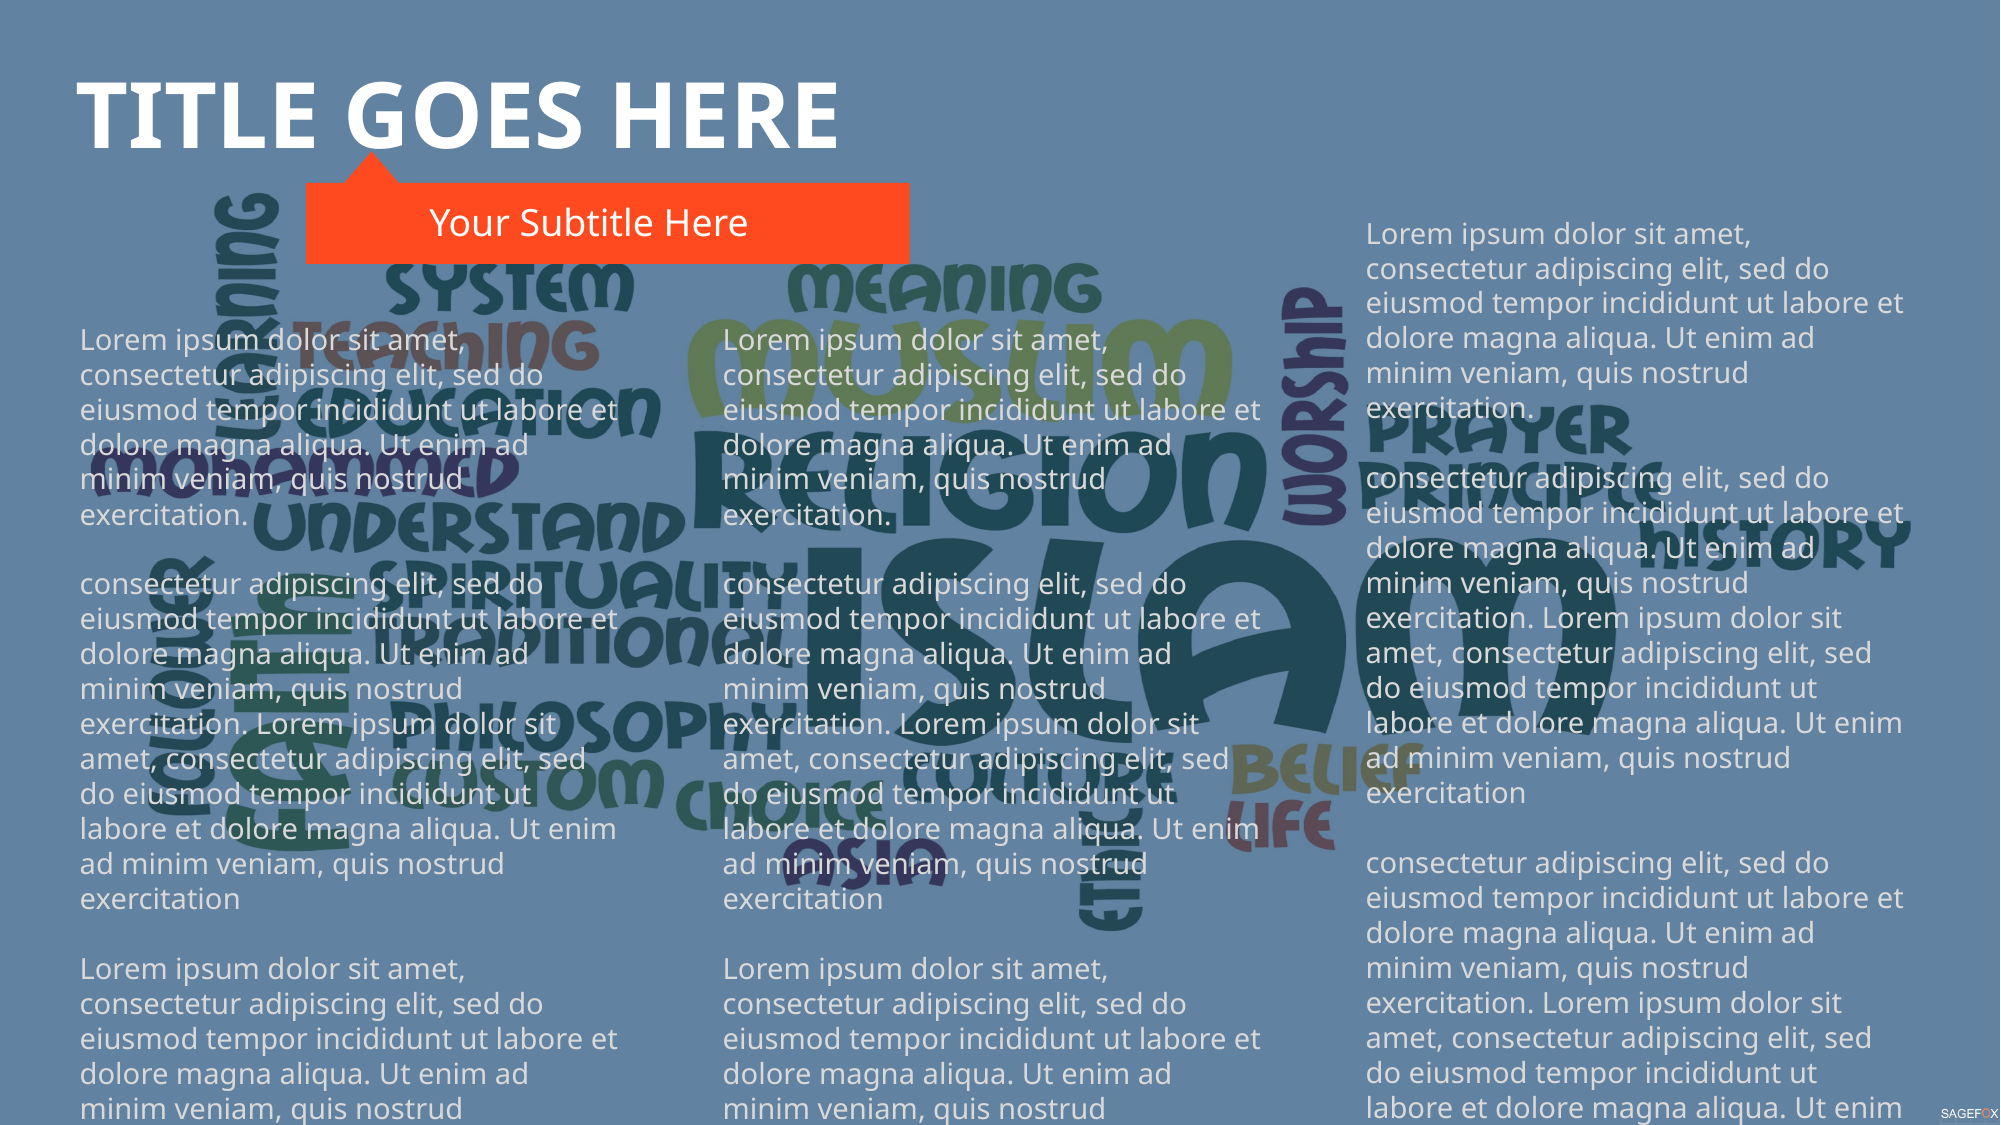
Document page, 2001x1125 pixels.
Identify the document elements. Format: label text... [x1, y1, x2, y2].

text_box Lorem ipsum dolor sit amet, consectetur adipiscing elit, sed do eiusmod tempor incididunt ut labore et dolore magna aliqua. Ut enim ad minim veniam, quis nostrud exercitation. consectetur adipiscing elit, sed do eiusmod tempor incididunt ut labore et dolore magna aliqua. Ut enim ad minim veniam, quis nostrud exercitation. Lorem ipsum dolor sit amet, consectetur adipiscing elit, sed do eiusmod tempor incididunt ut labore et dolore magna aliqua. Ut enim ad minim veniam, quis nostrud exercitation Lorem ipsum dolor sit amet, consectetur adipiscing elit, sed do eiusmod tempor incididunt ut labore et dolore magna aliqua. Ut enim ad minim veniam, quis nostrud exercitation [707, 313, 1278, 1125]
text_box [306, 151, 910, 264]
text_box TITLE GOES HERE [60, 49, 965, 175]
text_box Lorem ipsum dolor sit amet, consectetur adipiscing elit, sed do eiusmod tempor incididunt ut labore et dolore magna aliqua. Ut enim ad minim veniam, quis nostrud exercitation. consectetur adipiscing elit, sed do eiusmod tempor incididunt ut labore et dolore magna aliqua. Ut enim ad minim veniam, quis nostrud exercitation. Lorem ipsum dolor sit amet, consectetur adipiscing elit, sed do eiusmod tempor incididunt ut labore et dolore magna aliqua. Ut enim ad minim veniam, quis nostrud exercitation Lorem ipsum dolor sit amet, consectetur adipiscing elit, sed do eiusmod tempor incididunt ut labore et dolore magna aliqua. Ut enim ad minim veniam, quis nostrud exercitation. [64, 313, 635, 1125]
picture [1940, 0, 2001, 1125]
text_box Lorem ipsum dolor sit amet, consectetur adipiscing elit, sed do eiusmod tempor incididunt ut labore et dolore magna aliqua. Ut enim ad minim veniam, quis nostrud exercitation. consectetur adipiscing elit, sed do eiusmod tempor incididunt ut labore et dolore magna aliqua. Ut enim ad minim veniam, quis nostrud exercitation. Lorem ipsum dolor sit amet, consectetur adipiscing elit, sed do eiusmod tempor incididunt ut labore et dolore magna aliqua. Ut enim ad minim veniam, quis nostrud exercitation consectetur adipiscing elit, sed do eiusmod tempor incididunt ut labore et dolore magna aliqua. Ut enim ad minim veniam, quis nostrud exercitation. Lorem ipsum dolor sit amet, consectetur adipiscing elit, sed do eiusmod tempor incididunt ut labore et dolore magna aliqua. Ut enim ad minim veniam, quis nostrud exercitation [1350, 207, 1921, 1125]
